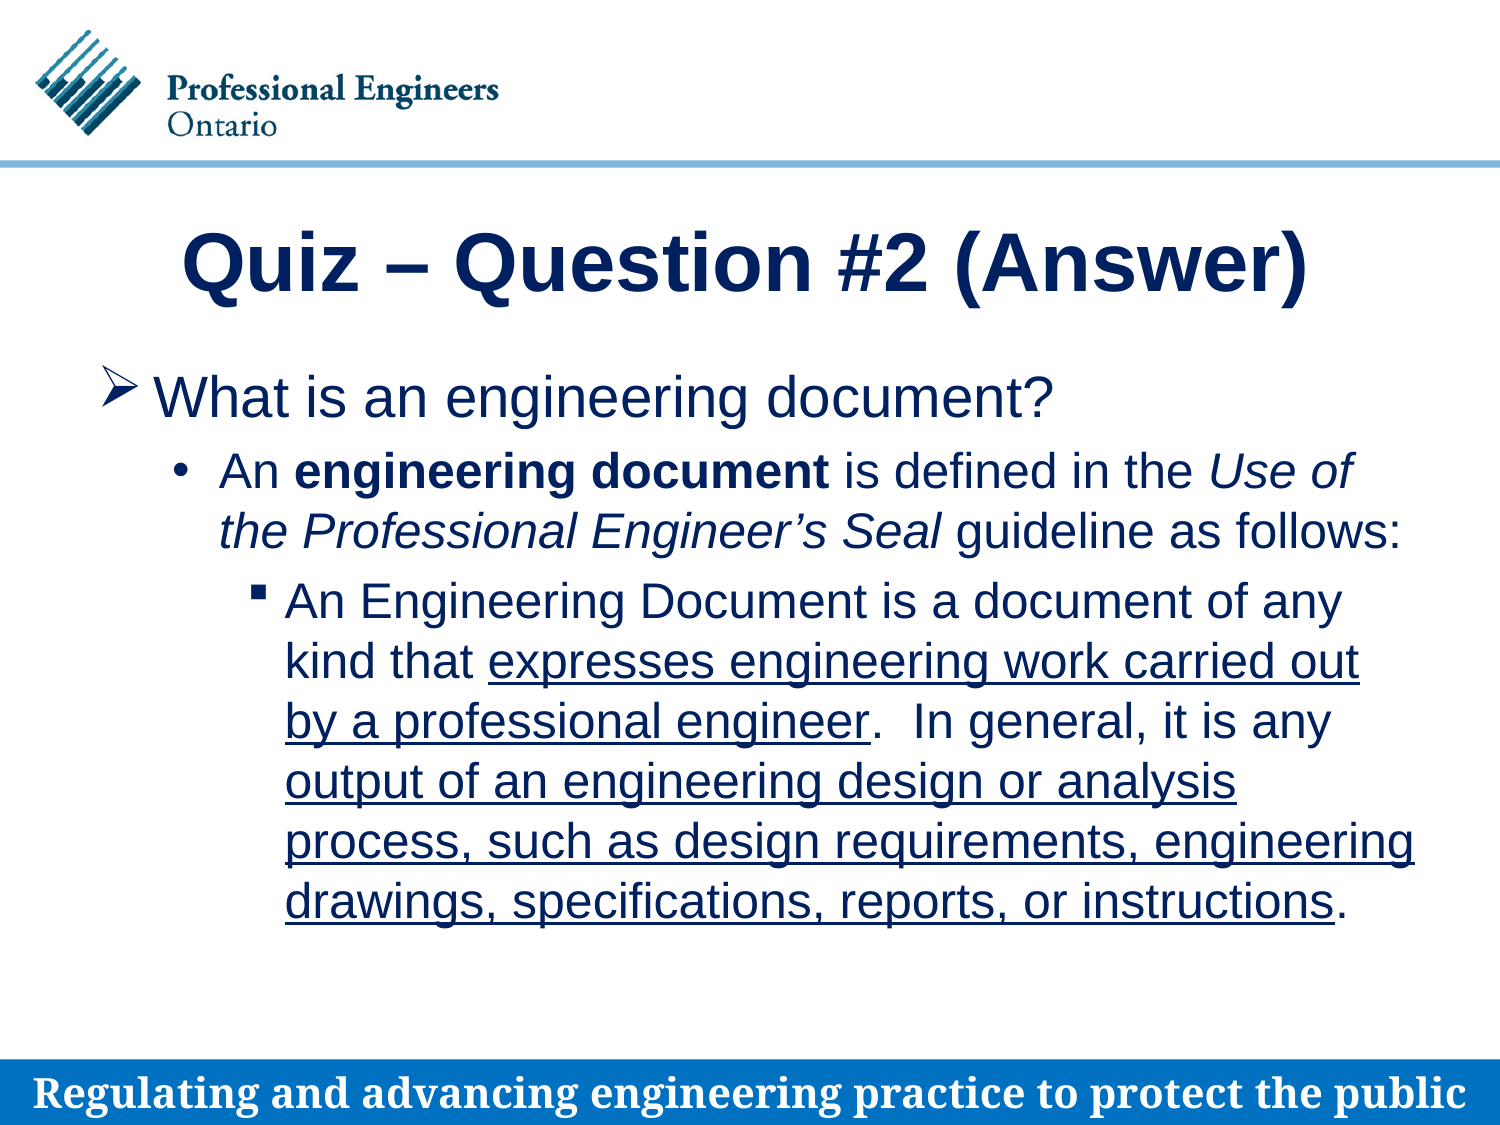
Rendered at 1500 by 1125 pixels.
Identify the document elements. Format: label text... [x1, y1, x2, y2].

list What is an engineering document? An engineering document is defined in the Use of the Professional Engineer’s Seal guideline as follows: An Engineering Document is a document of any kind that expresses engineering work carried out by a professional engineer. In general, it is any output of an engineering design or analysis process, such as design requirements, engineering drawings, specifications, reports, or instructions. [82, 351, 1432, 1125]
picture [35, 30, 501, 149]
title Quiz – Question #2 (Answer) [70, 164, 1421, 352]
